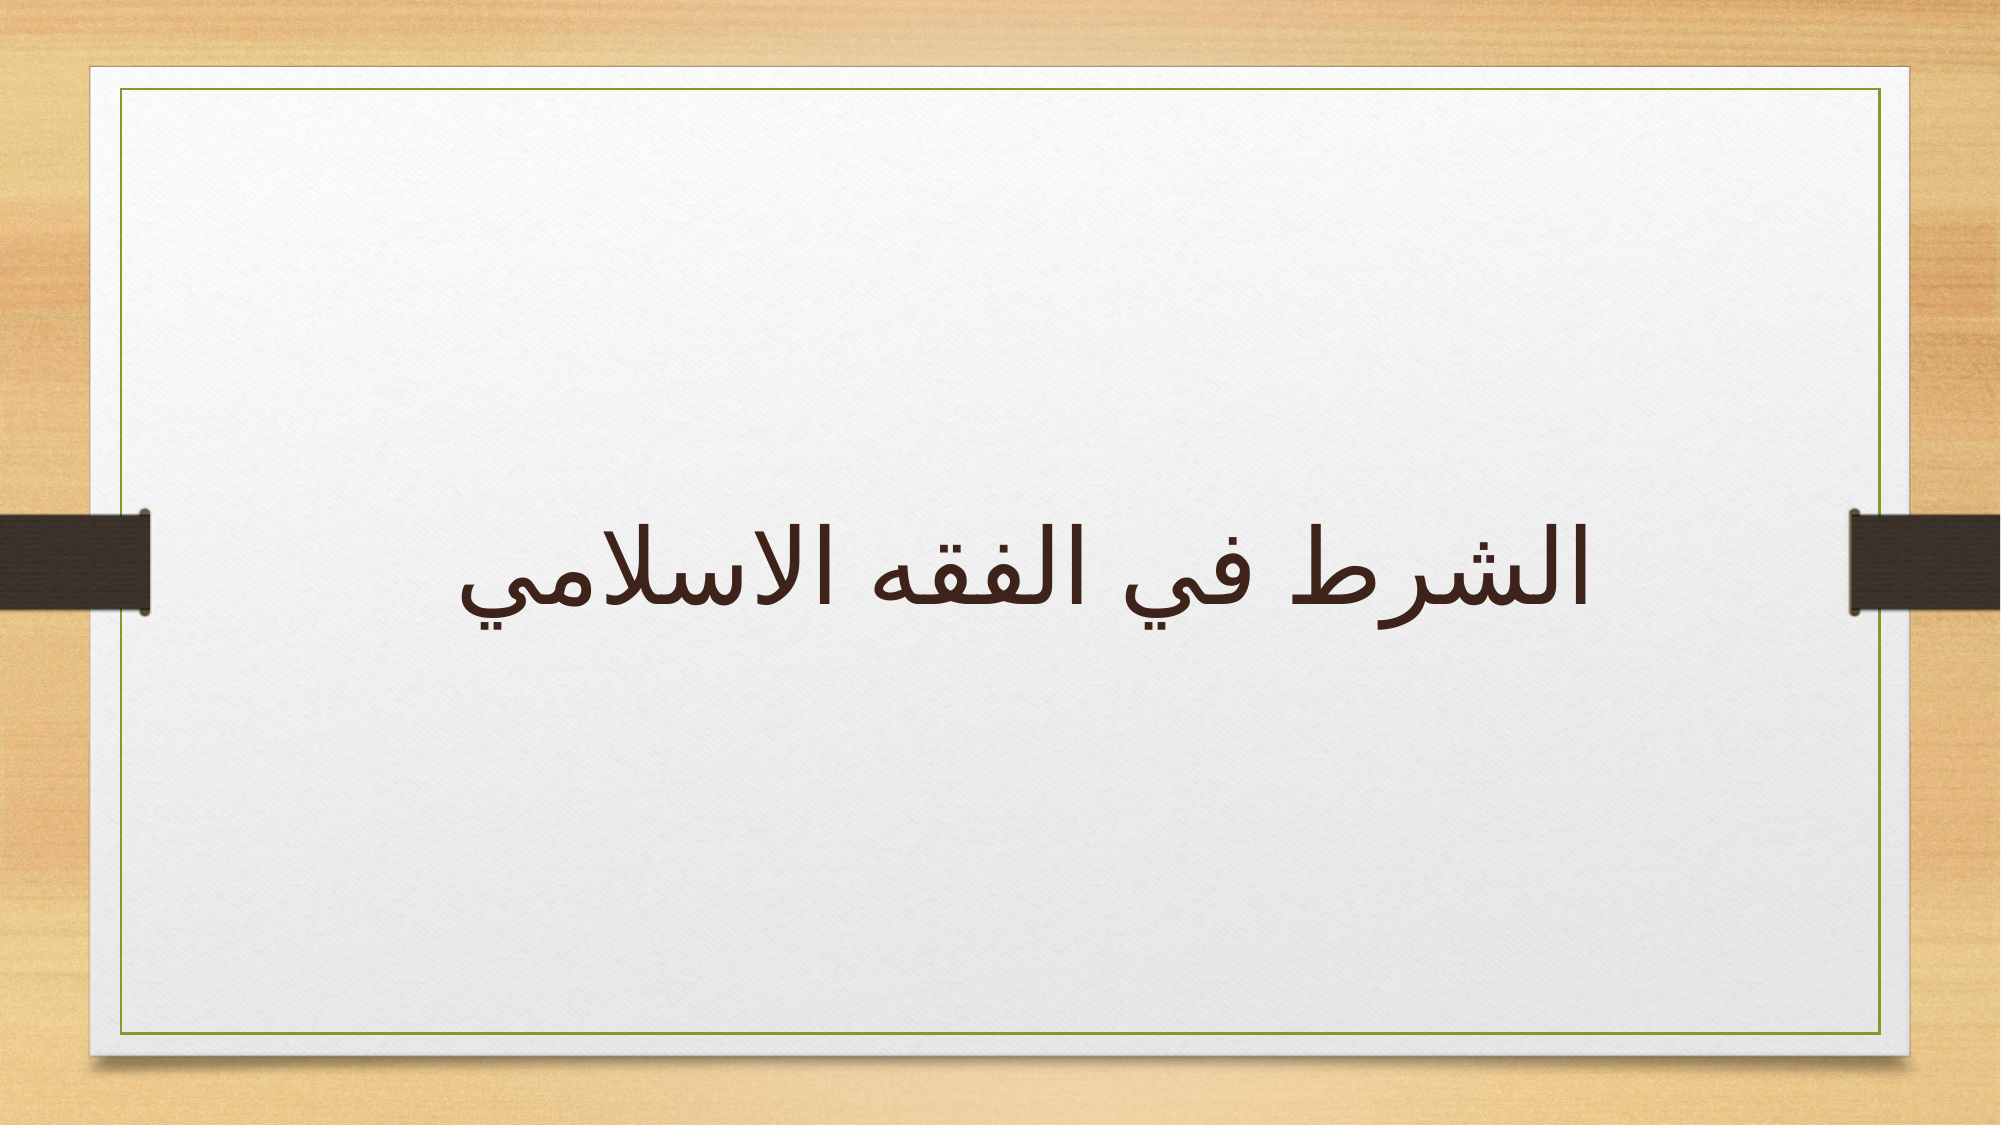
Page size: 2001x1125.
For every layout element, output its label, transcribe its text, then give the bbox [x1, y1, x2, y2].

title الشرط في الفقه الاسلامي [422, 379, 1630, 746]
picture [0, 0, 2001, 1125]
